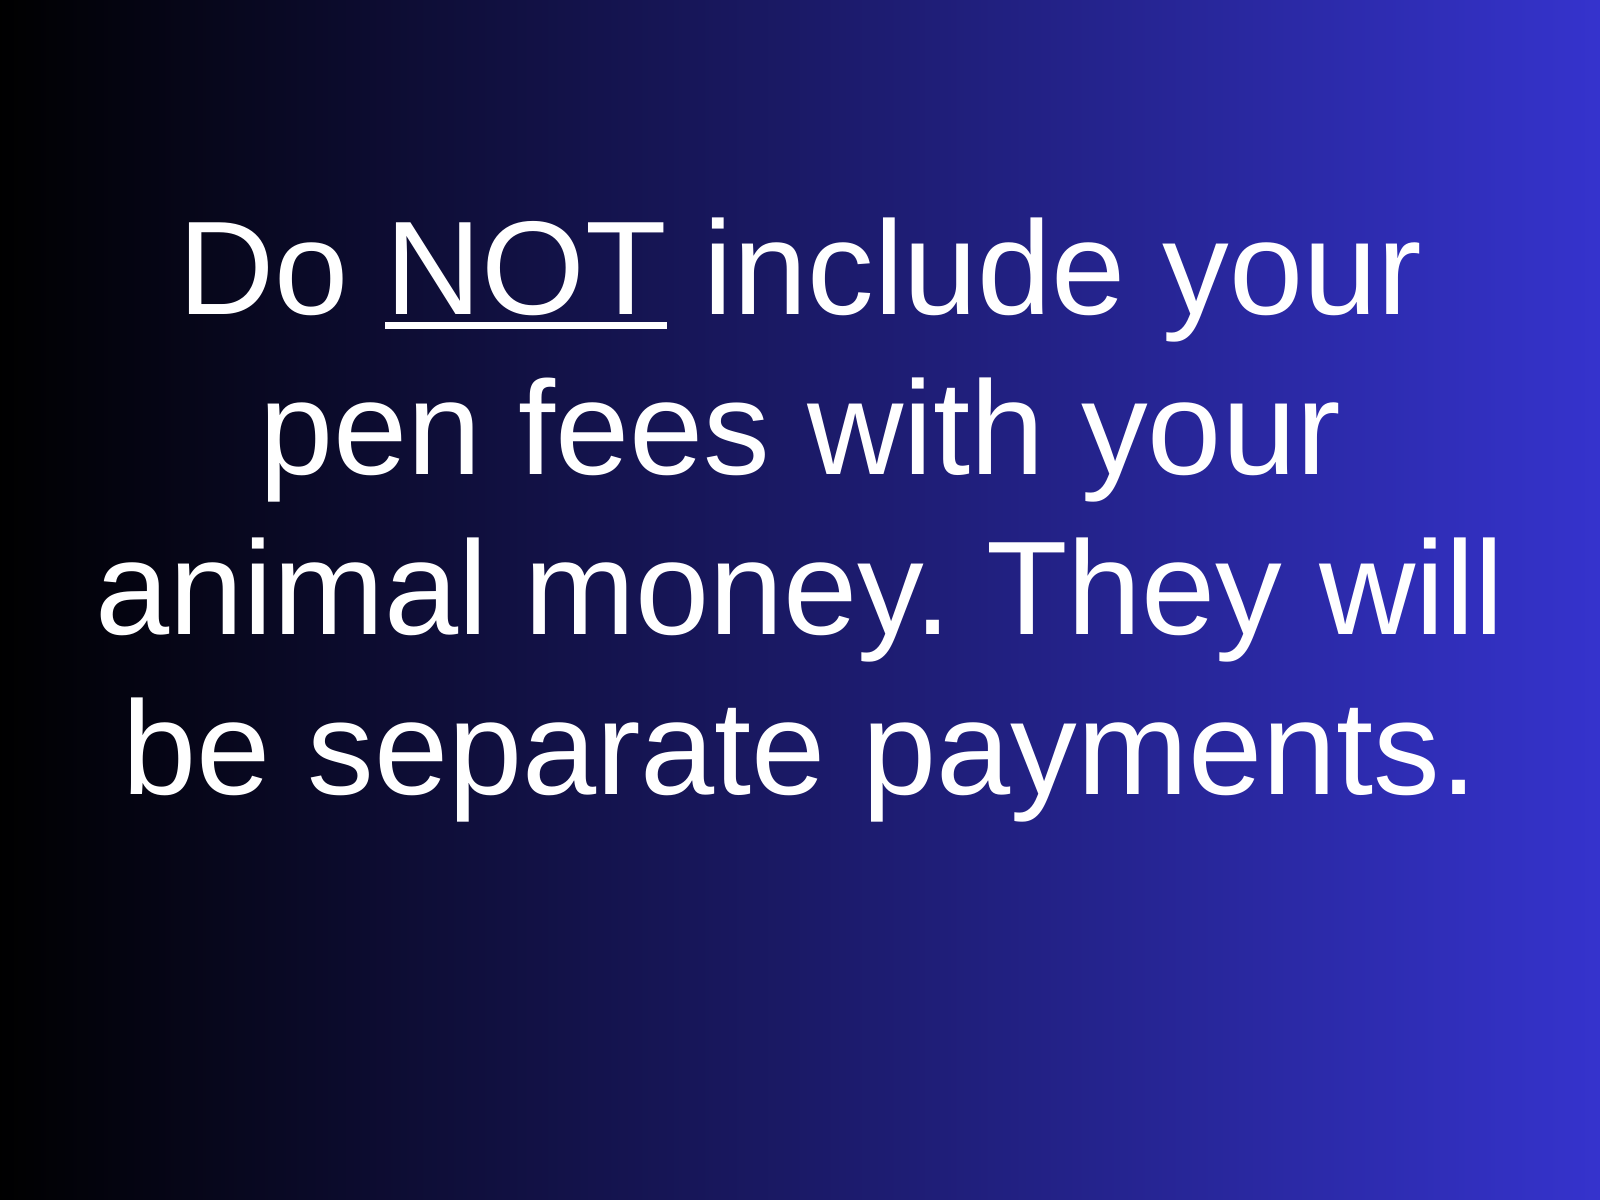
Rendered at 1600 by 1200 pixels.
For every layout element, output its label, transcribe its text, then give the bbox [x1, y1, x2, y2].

text_box Do NOT include your pen fees with your animal money. They will be separate payments. [94, 181, 1505, 822]
